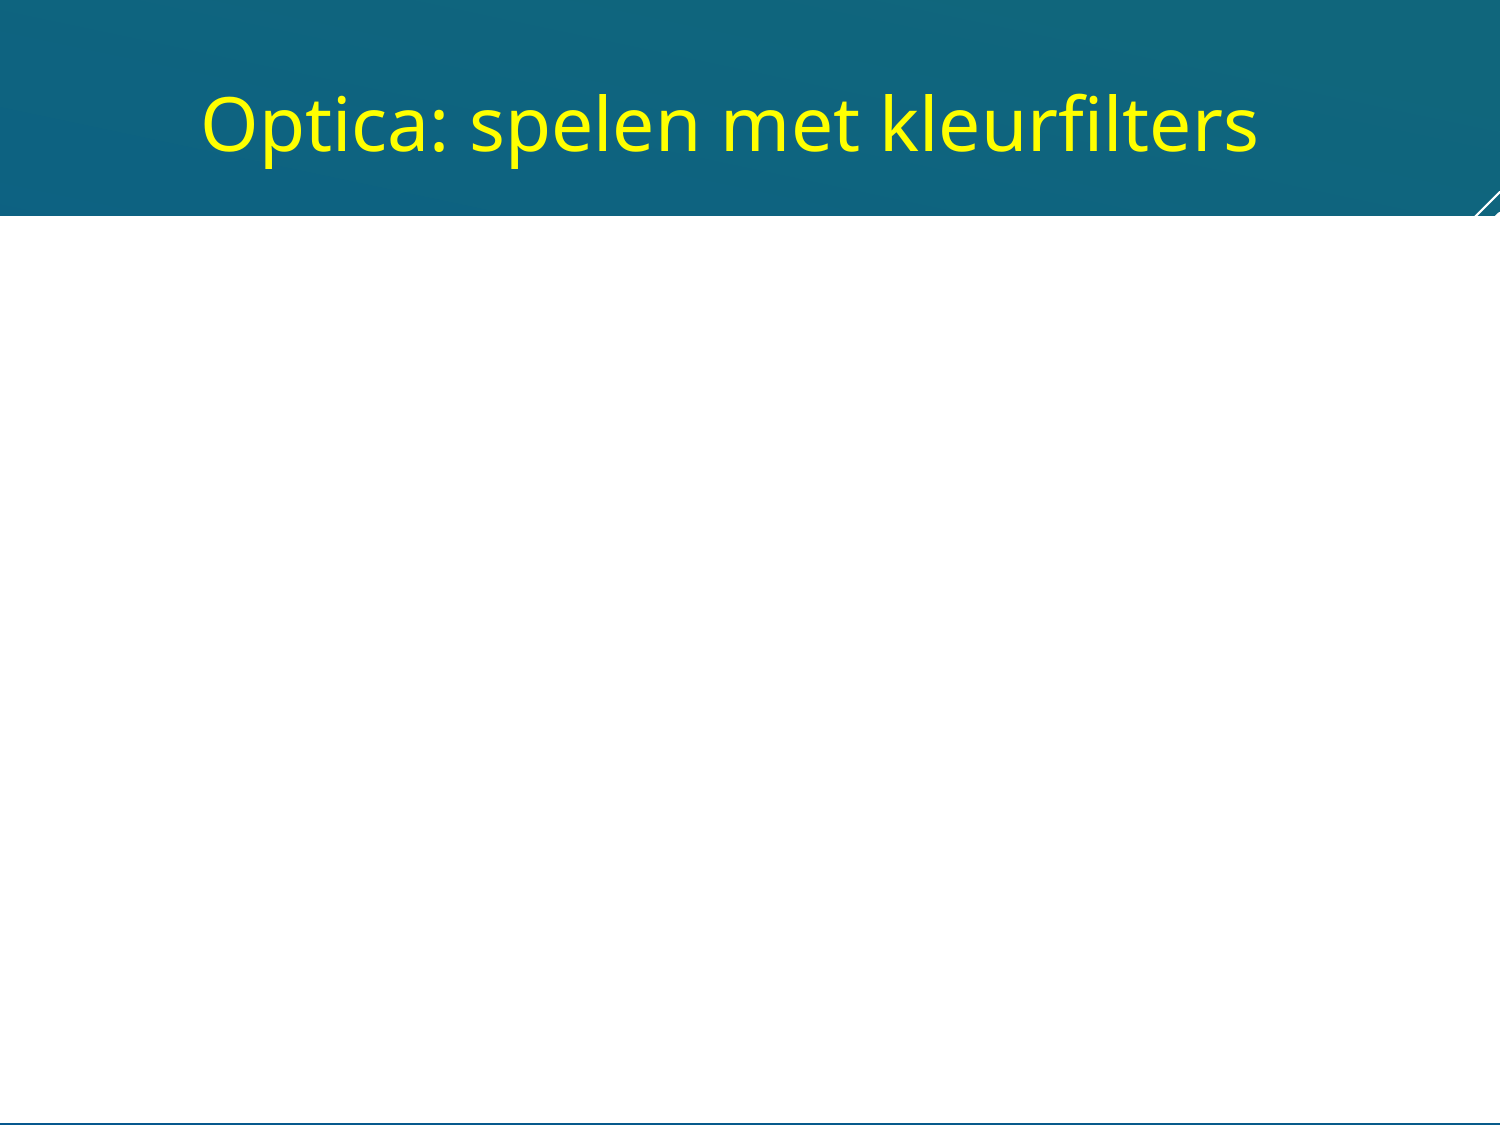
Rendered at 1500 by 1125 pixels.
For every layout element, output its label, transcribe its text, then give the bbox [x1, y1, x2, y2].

text_box Optica: spelen met kleurfilters [186, 69, 1343, 175]
